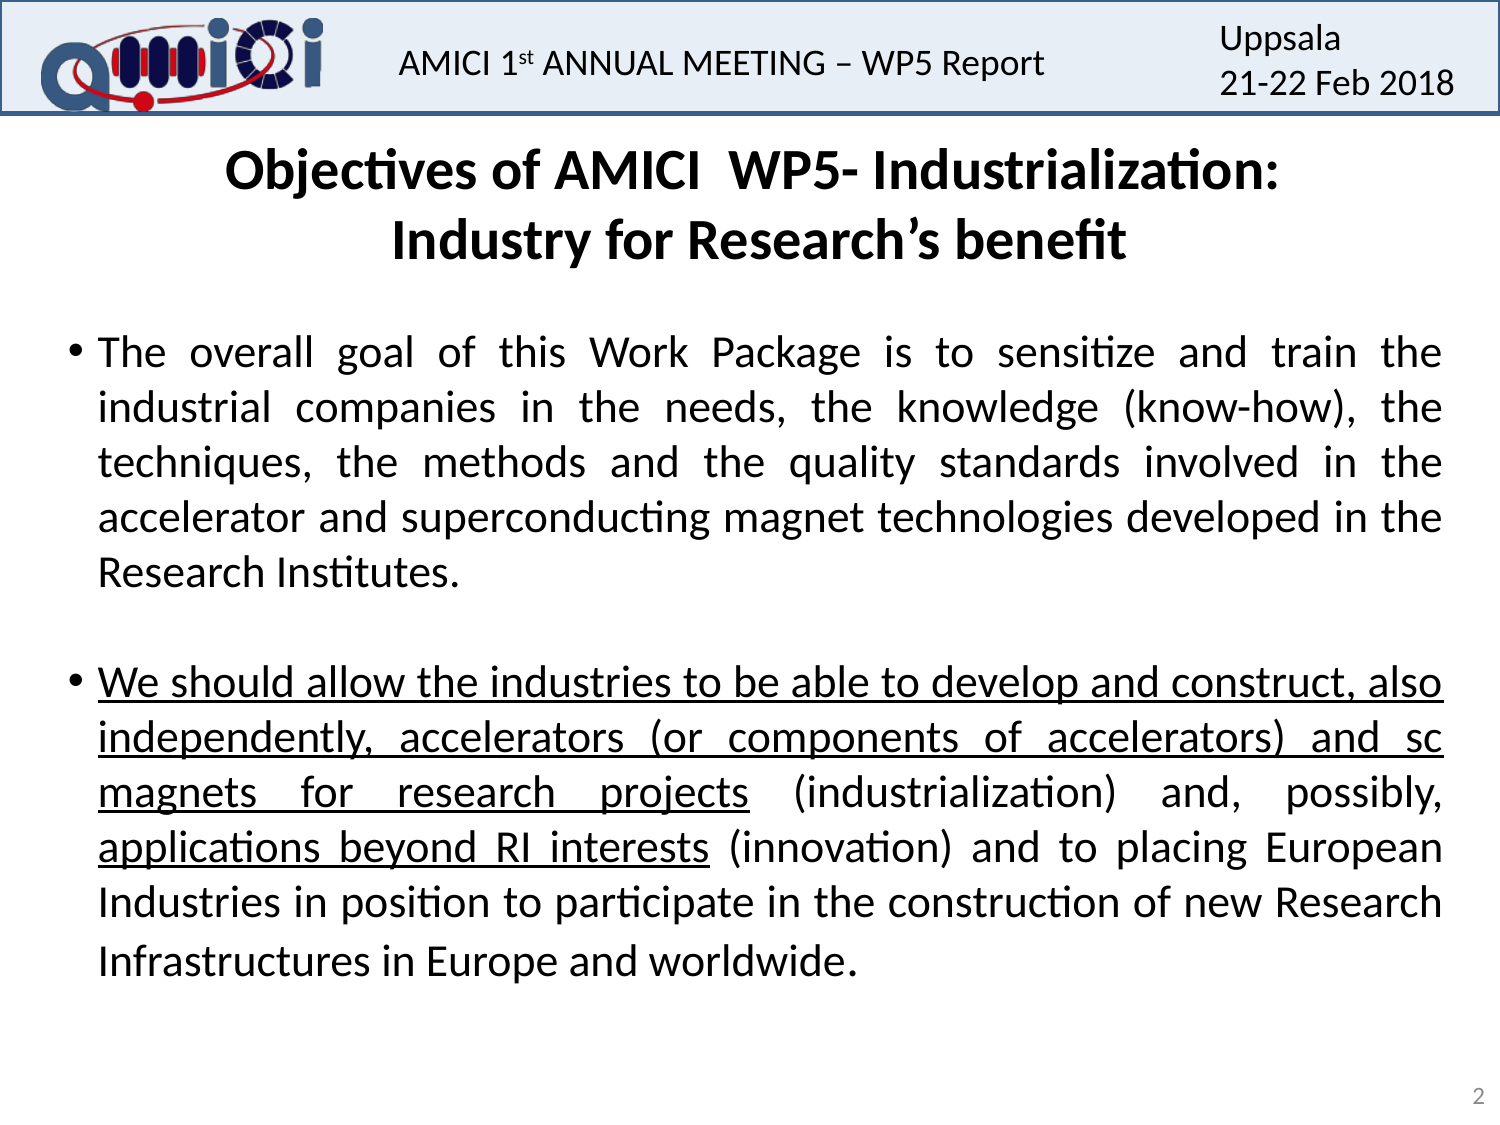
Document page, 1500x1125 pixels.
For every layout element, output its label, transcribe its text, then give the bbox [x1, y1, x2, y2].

text_box Objectives of AMICI WP5- Industrialization: Industry for Research’s benefit [72, 124, 1447, 279]
picture [41, 18, 323, 112]
text_box The overall goal of this Work Package is to sensitize and train the industrial companies in the needs, the knowledge (know-how), the techniques, the methods and the quality standards involved in the accelerator and superconducting magnet technologies developed in the Research Institutes. We should allow the industries to be able to develop and construct, also independently, accelerators (or components of accelerators) and sc magnets for research projects (industrialization) and, possibly, applications beyond RI interests (innovation) and to placing European Industries in position to participate in the construction of new Research Infrastructures in Europe and worldwide. [53, 314, 1459, 994]
